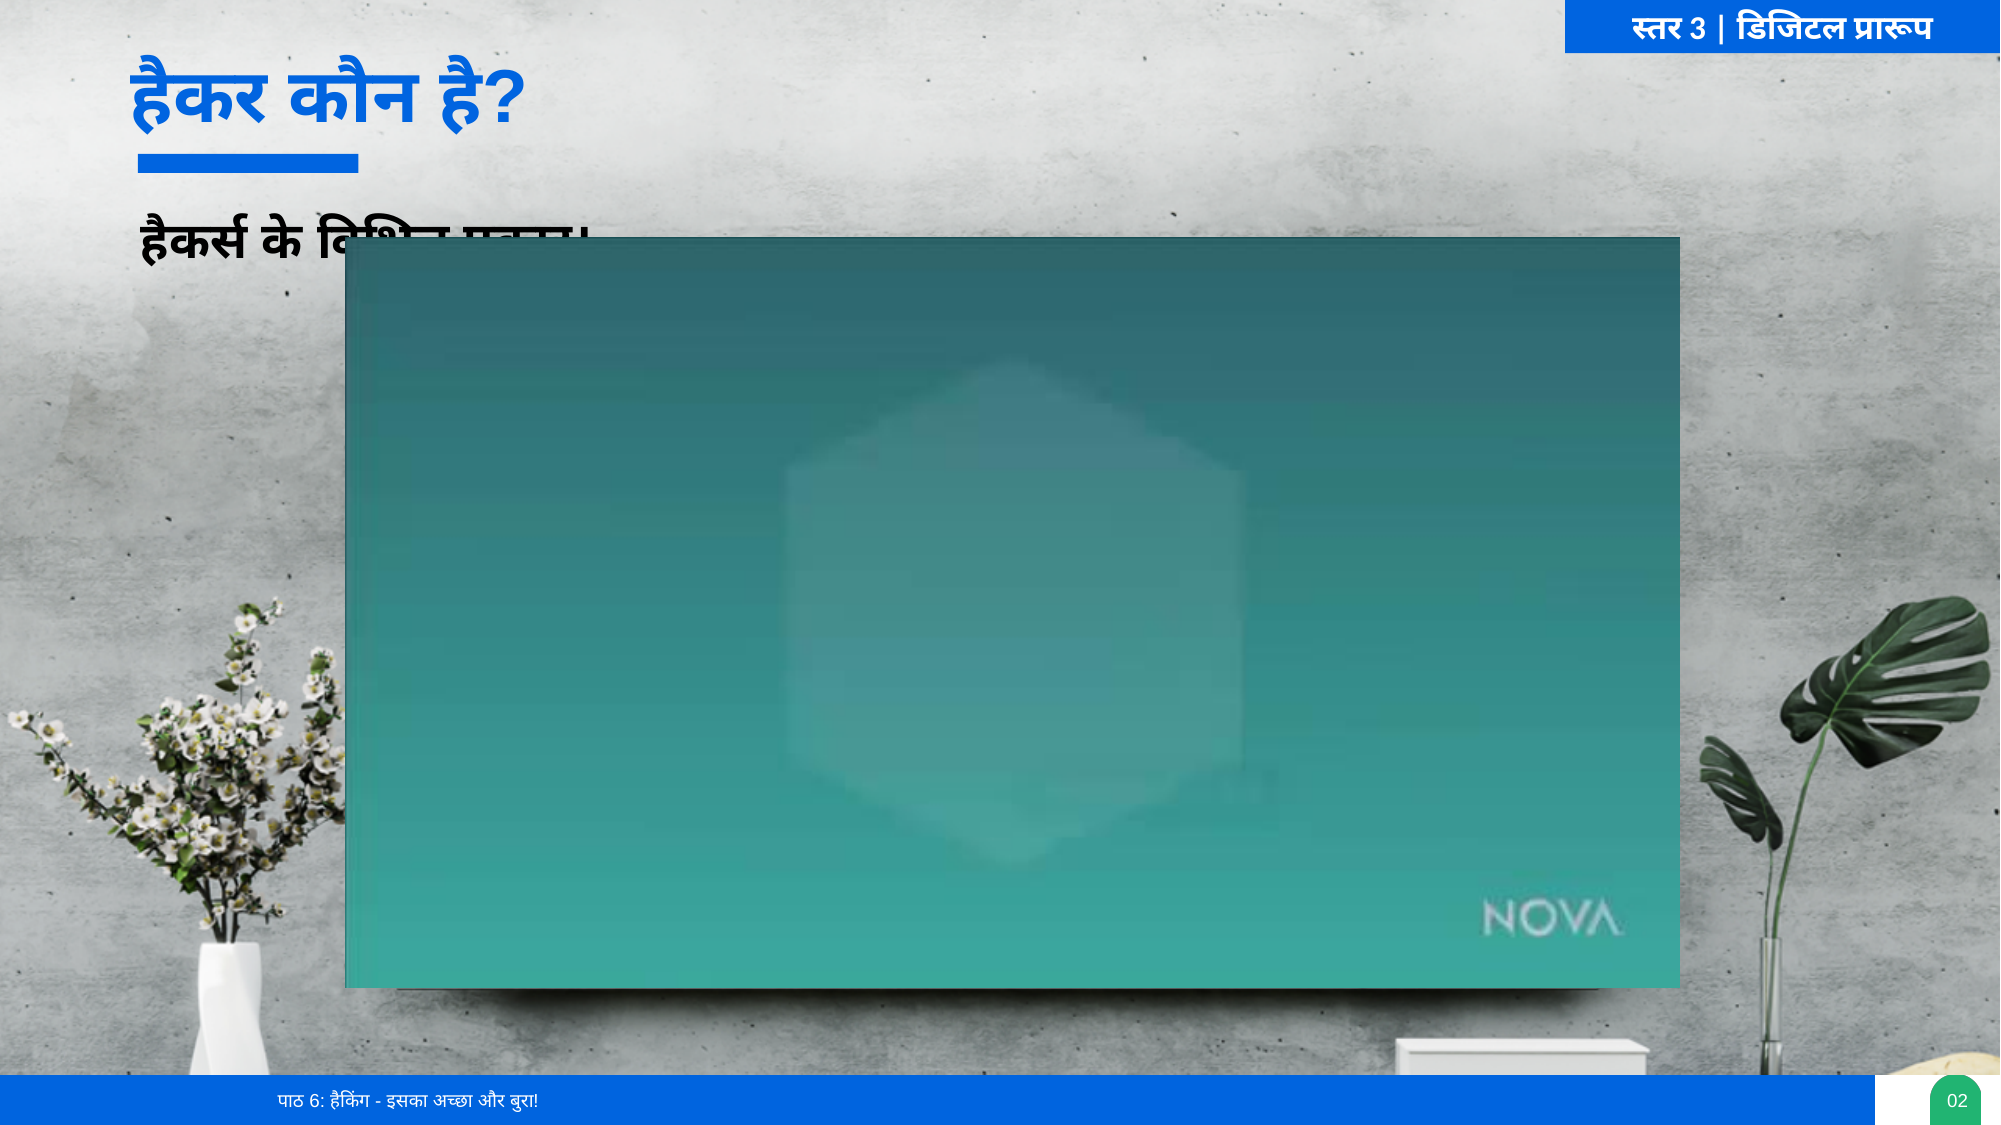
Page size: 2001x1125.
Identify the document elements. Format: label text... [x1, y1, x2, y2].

slide_number 0‹#› [1903, 1084, 1984, 1123]
picture [0, 0, 2000, 1077]
footer पाठ 6: हैकिंग - इसका अच्छा और बुरा! [262, 1084, 938, 1123]
